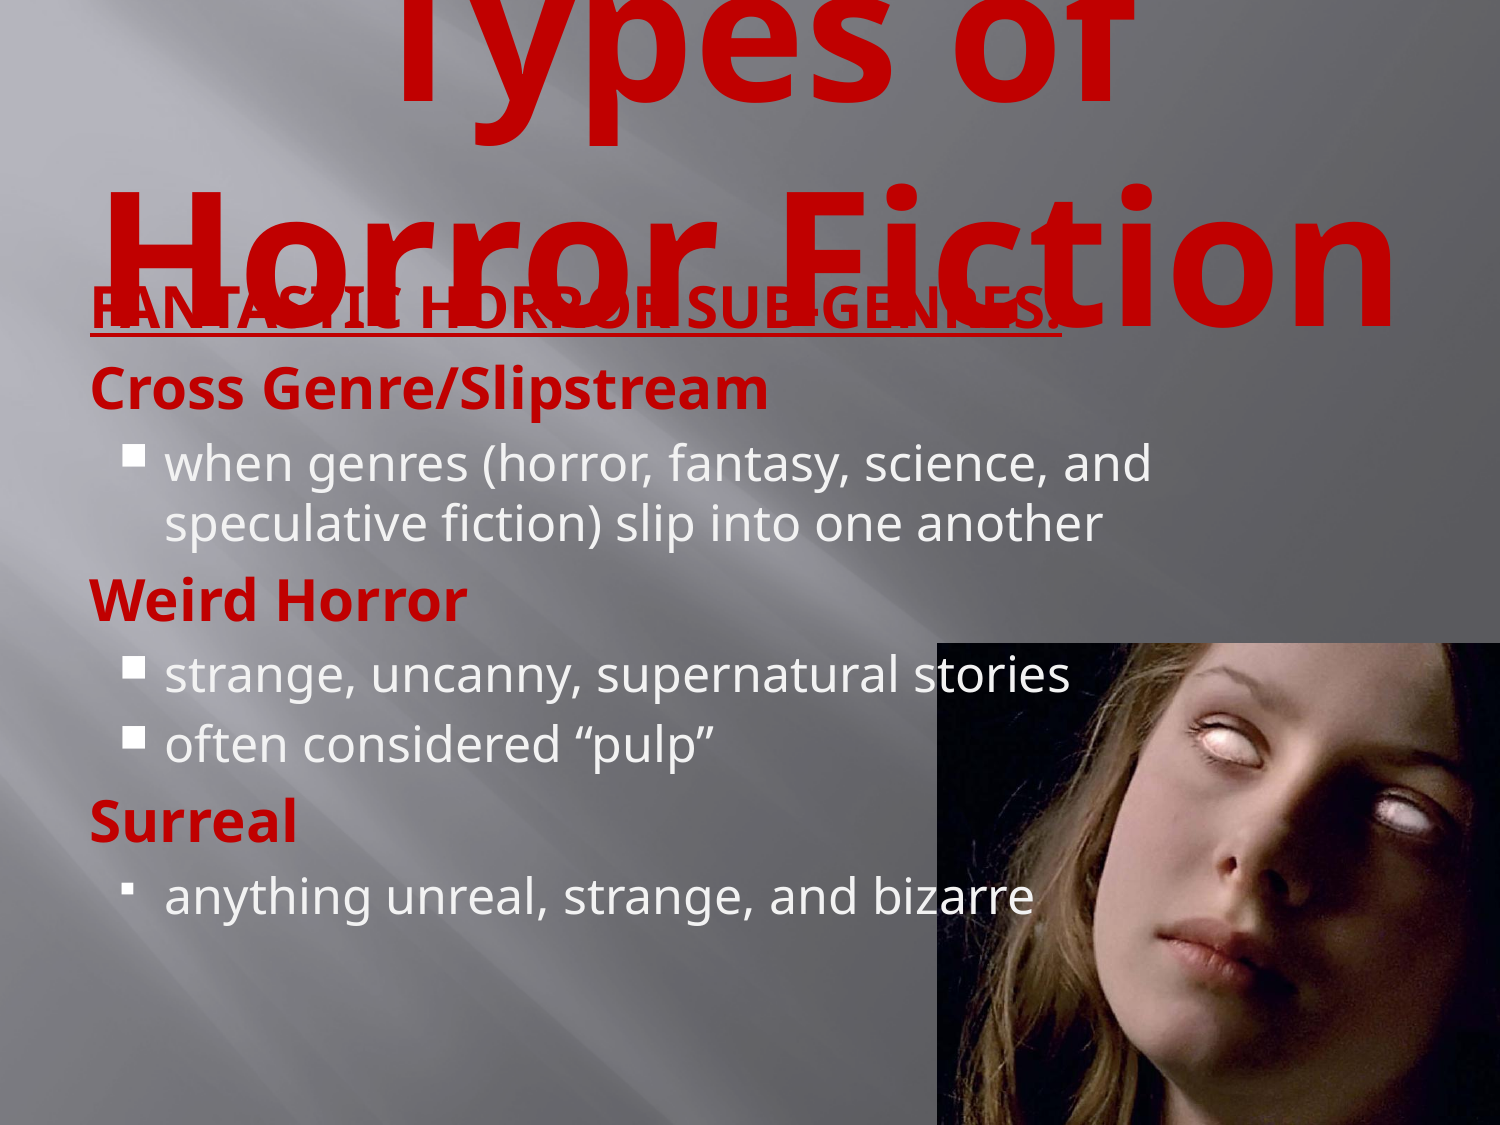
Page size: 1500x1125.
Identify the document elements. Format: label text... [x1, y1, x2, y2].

title Types of Horror Fiction [75, 45, 1425, 233]
list FANTASTIC HORROR SUB-GENRES: Cross Genre/Slipstream when genres (horror, fantasy, science, and speculative fiction) slip into one another Weird Horror strange, uncanny, supernatural stories often considered “pulp” Surreal anything unreal, strange, and bizarre [75, 262, 1425, 1035]
picture [937, 643, 1500, 1125]
